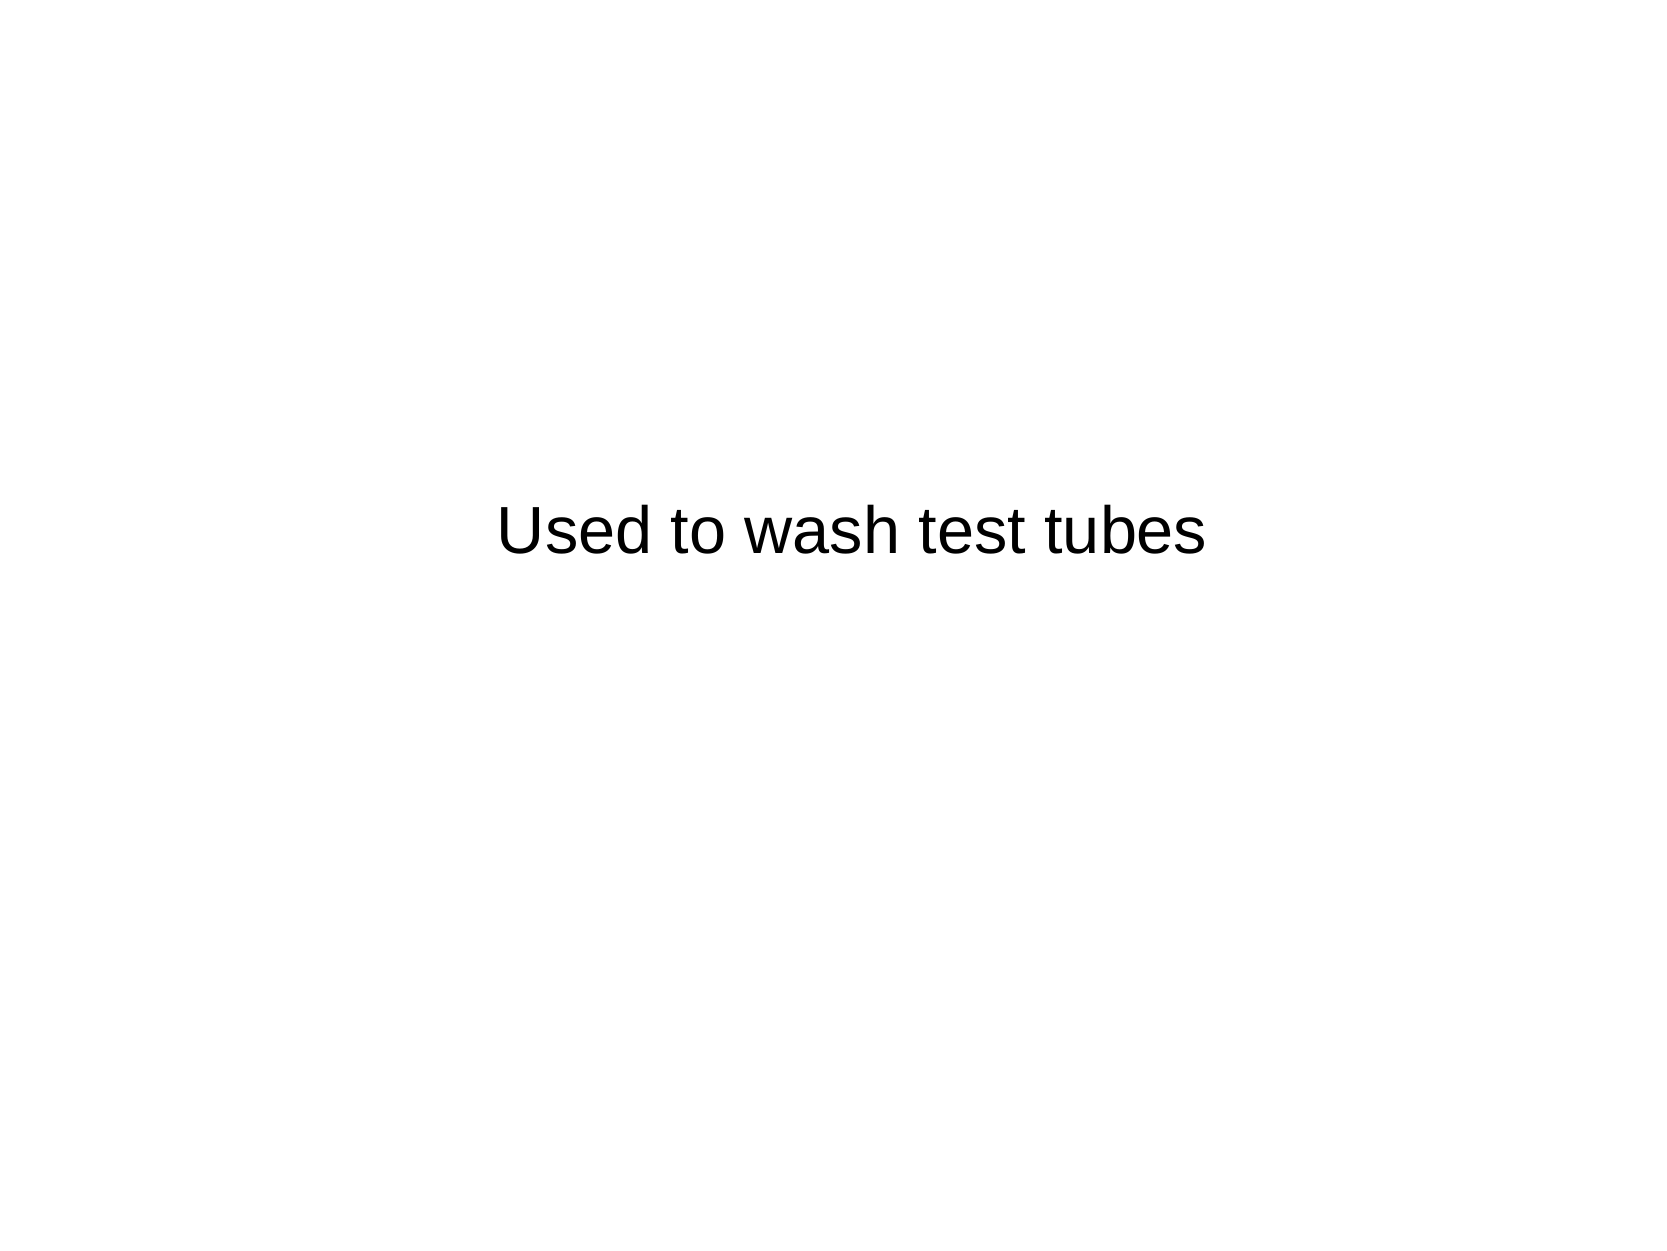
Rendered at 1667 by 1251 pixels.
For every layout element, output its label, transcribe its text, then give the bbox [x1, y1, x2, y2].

list Used to wash test tubes [69, 472, 1636, 573]
